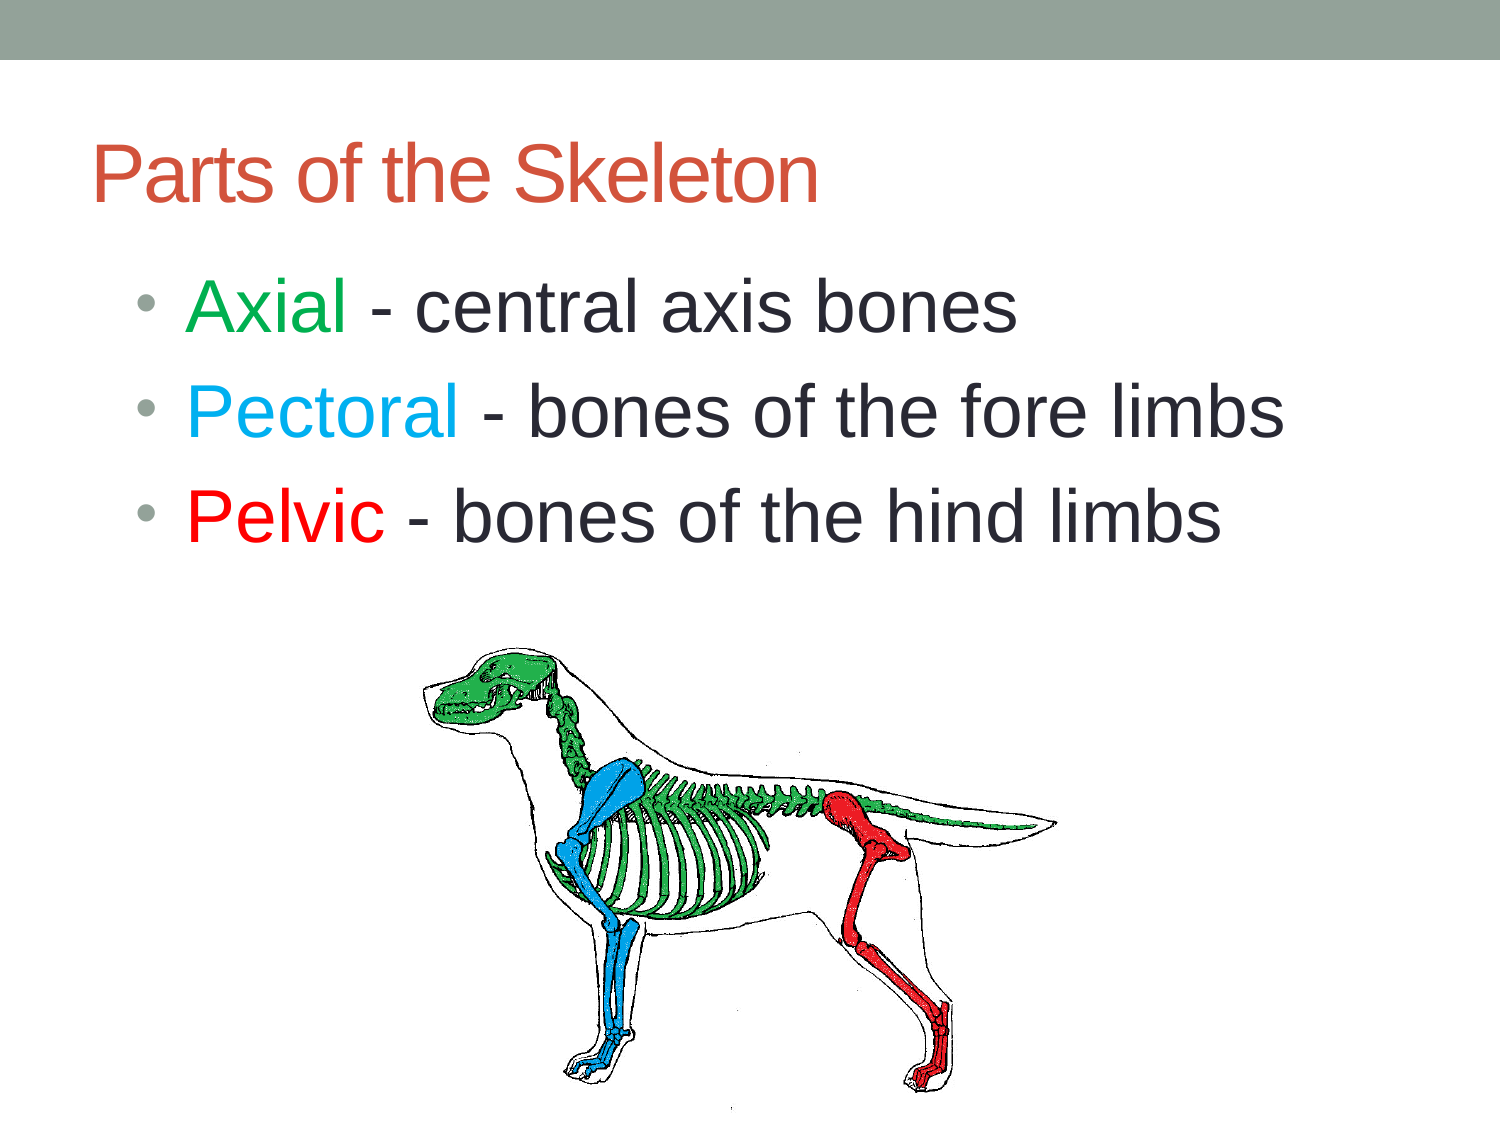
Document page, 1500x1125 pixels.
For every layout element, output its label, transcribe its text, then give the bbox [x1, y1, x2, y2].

title Parts of the Skeleton [75, 87, 1425, 200]
picture [412, 637, 1076, 1115]
list Axial - central axis bones Pectoral - bones of the fore limbs Pelvic - bones of the hind limbs [75, 200, 1425, 1000]
